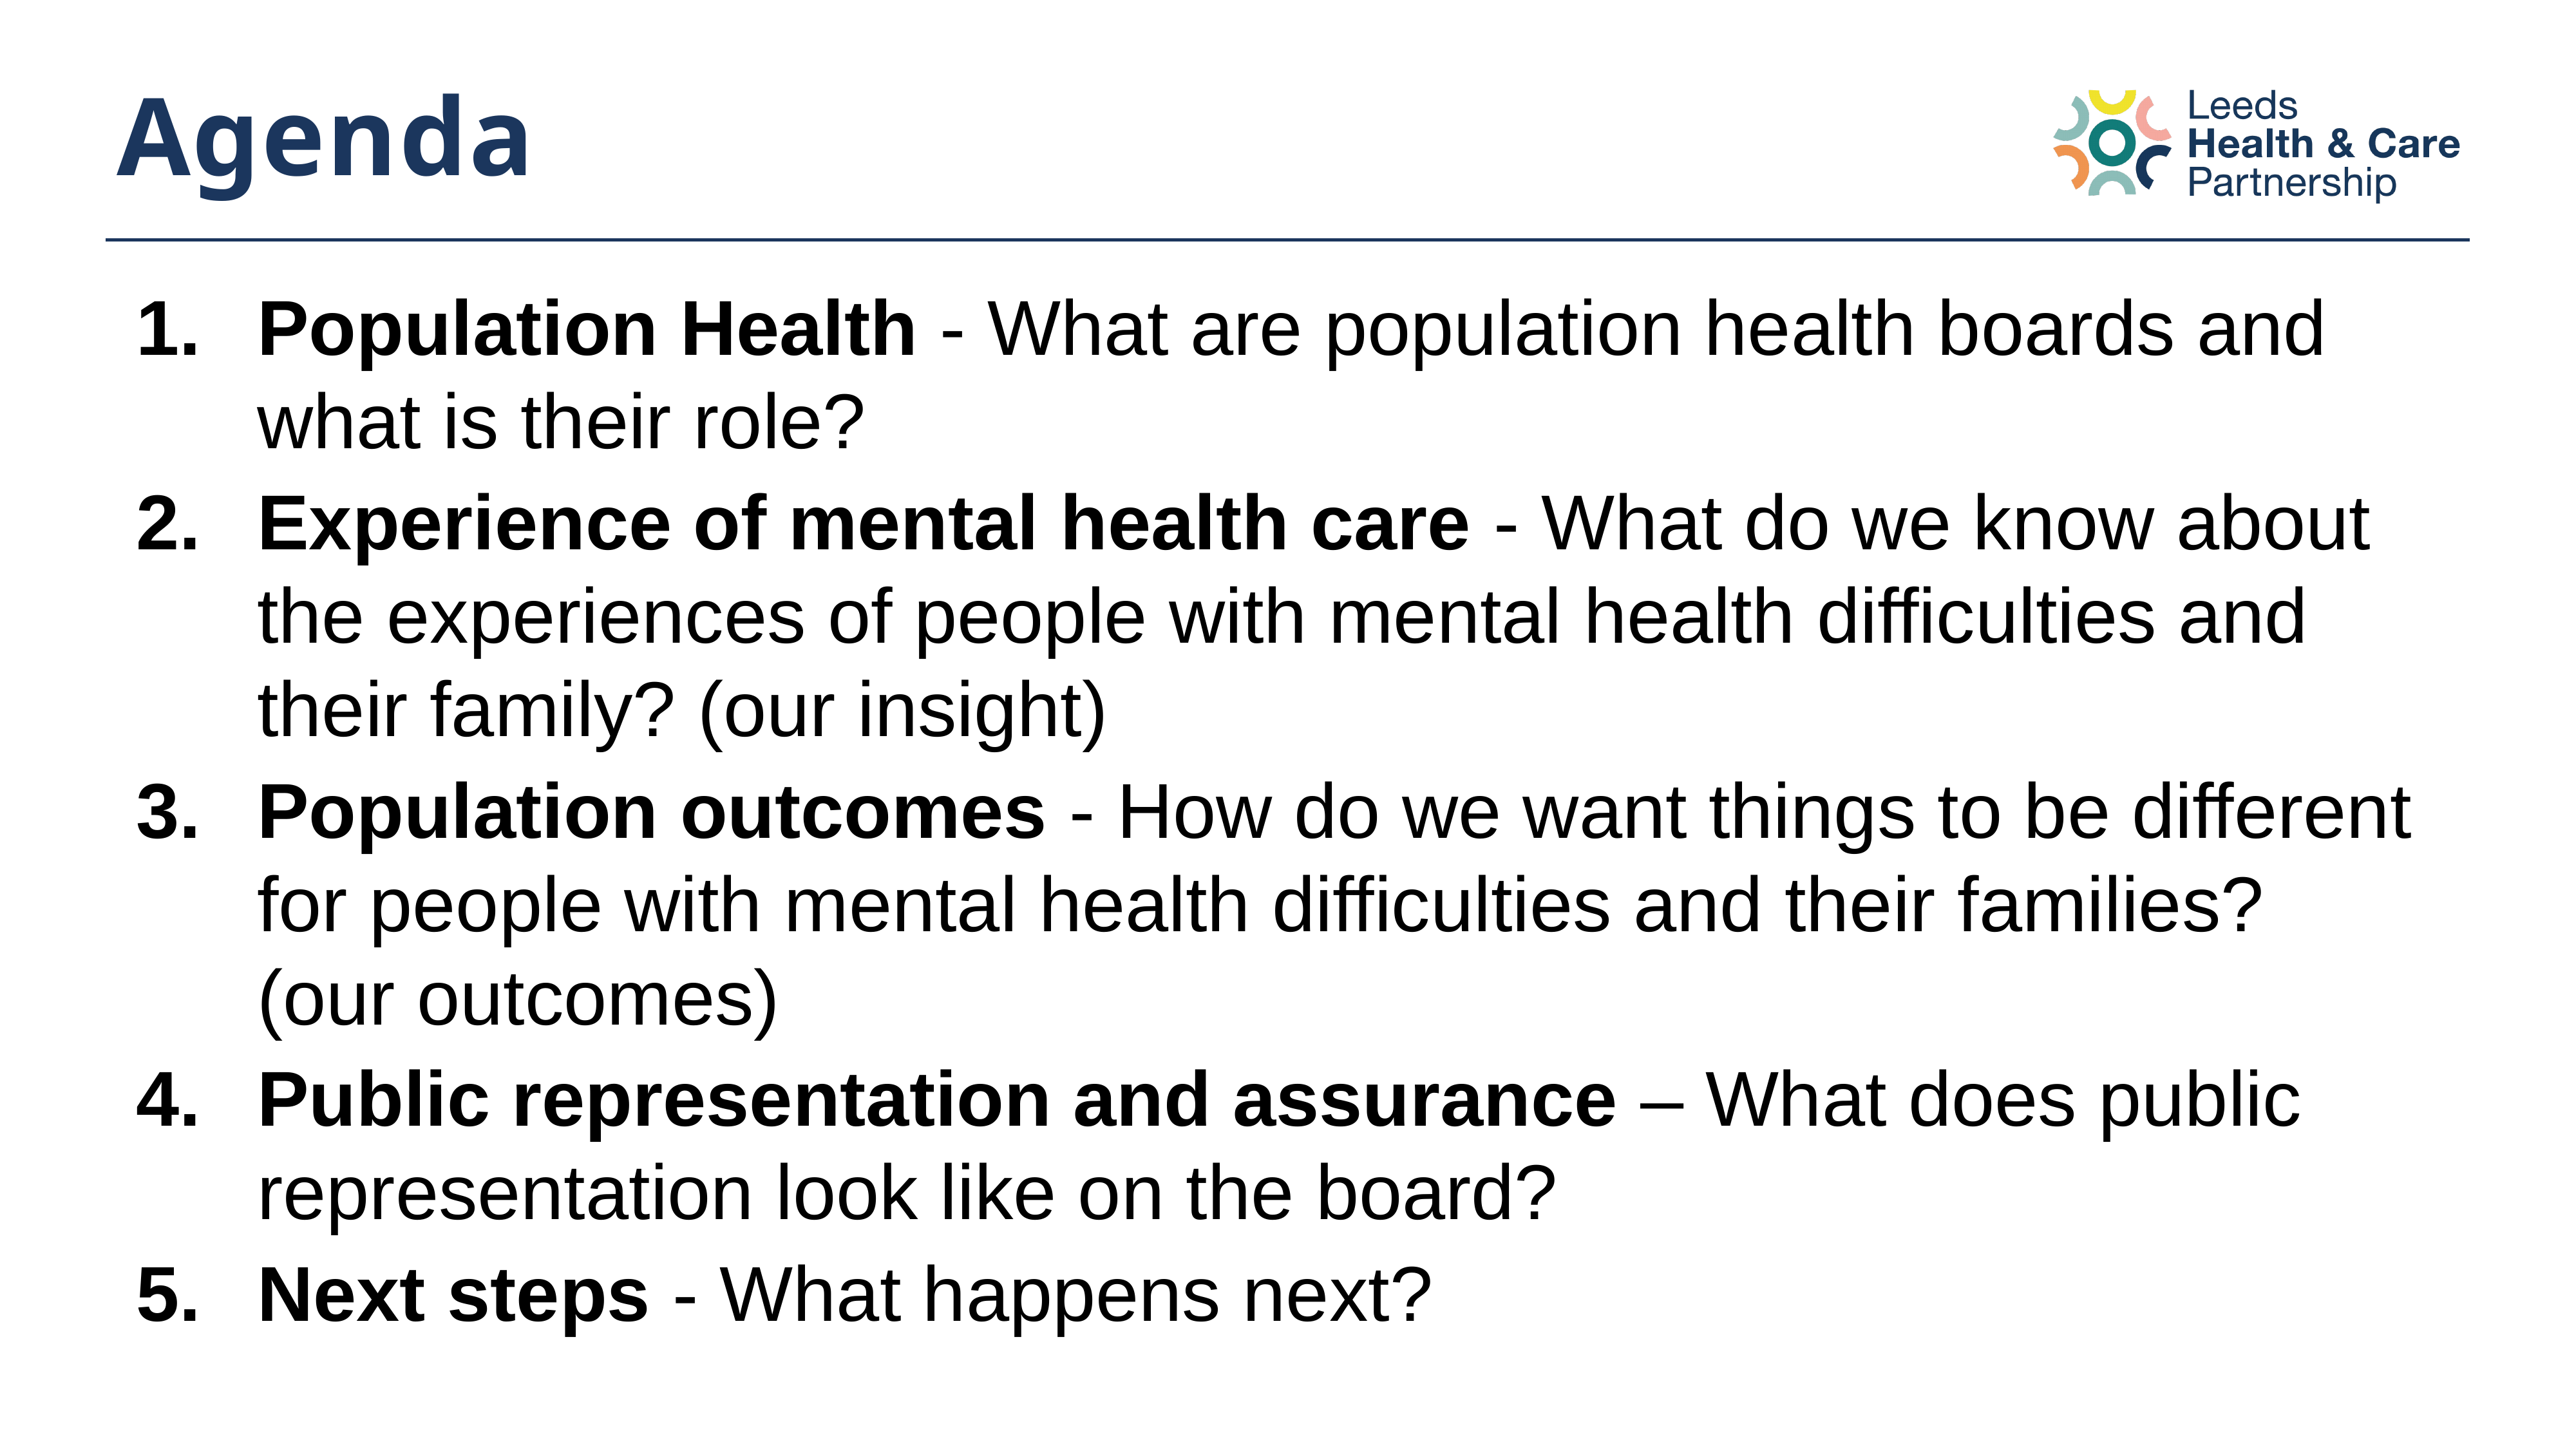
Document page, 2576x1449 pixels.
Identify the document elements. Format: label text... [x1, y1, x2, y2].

title Agenda [111, 87, 2433, 219]
text_box Population Health - What are population health boards and what is their role? Experience of mental health care - What do we know about the experiences of people with mental health difficulties and their family? (our insight) Population outcomes - How do we want things to be different for people with mental health difficulties and their families? (our outcomes) Public representation and assurance – What does public representation look like on the board? Next steps - What happens next? [127, 272, 2432, 1361]
picture [2030, 62, 2481, 226]
